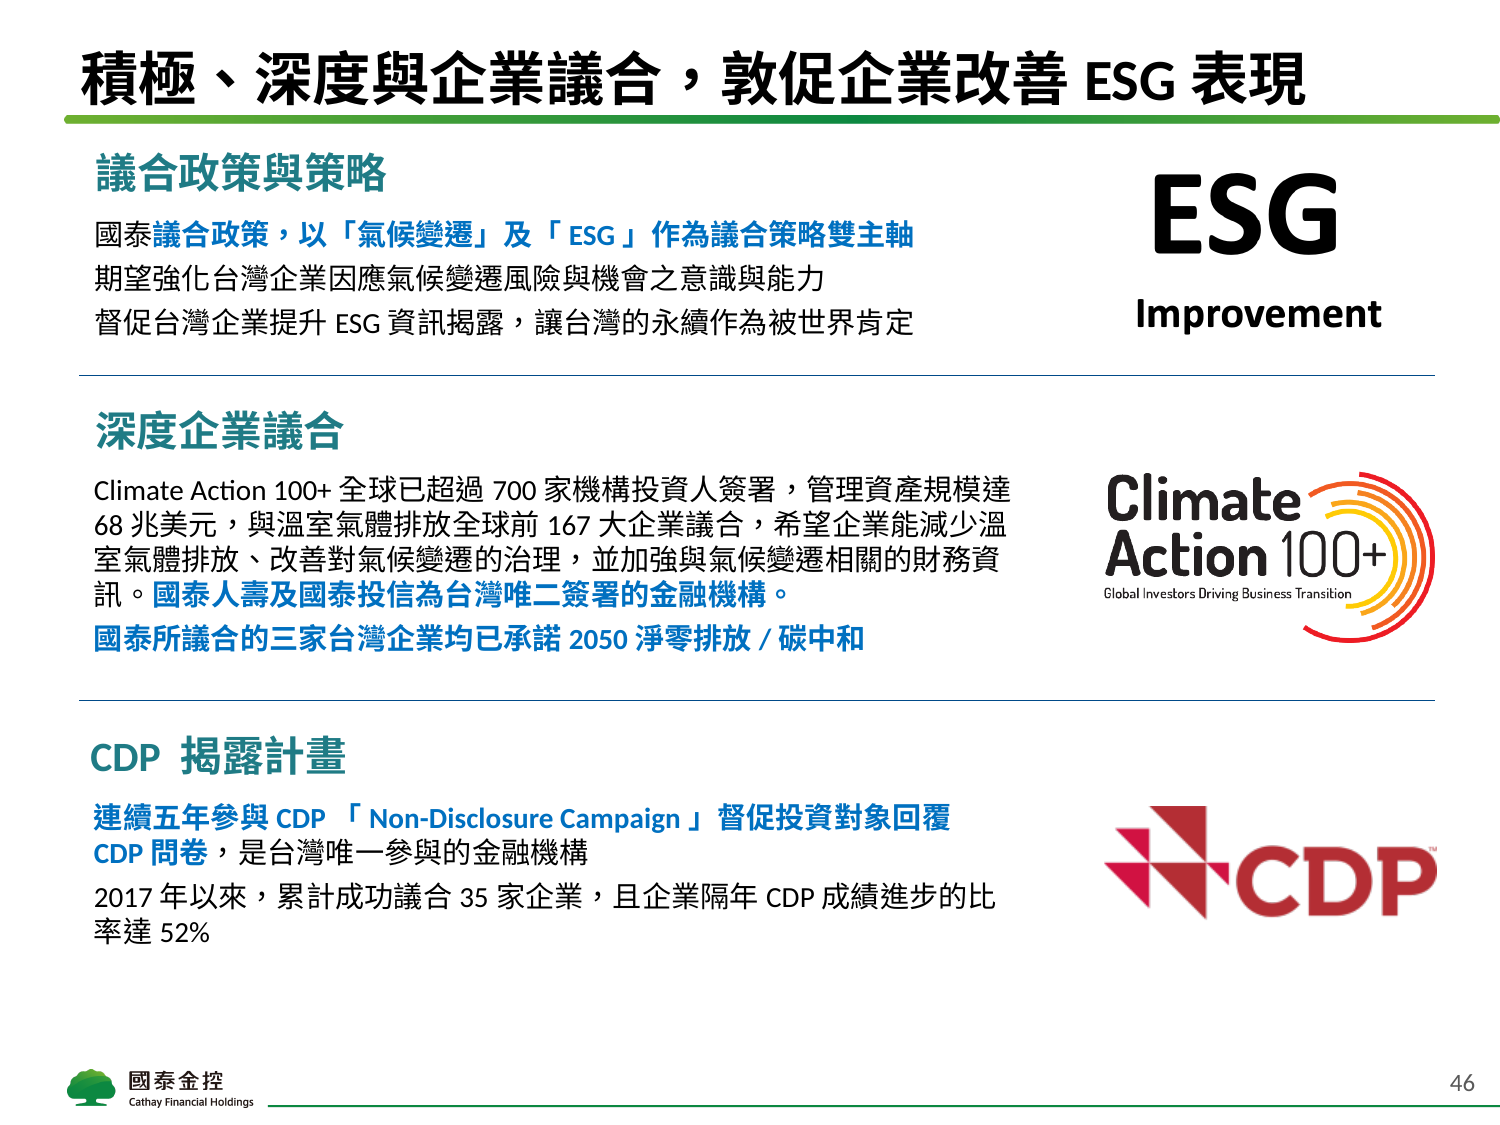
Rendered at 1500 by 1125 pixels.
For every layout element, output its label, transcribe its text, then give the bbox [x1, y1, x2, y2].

picture [1104, 471, 1435, 643]
text_box Climate Action 100+全球已超過700家機構投資人簽署，管理資產規模達68兆美元，與溫室氣體排放全球前167大企業議合，希望企業能減少溫室氣體排放、改善對氣候變遷的治理，並加強與氣候變遷相關的財務資訊。國泰人壽及國泰投信為台灣唯二簽署的金融機構。 國泰所議合的三家台灣企業均已承諾2050淨零排放/碳中和 [79, 463, 1038, 663]
title 積極、深度與企業議合，敦促企業改善ESG表現 [64, 31, 1436, 124]
picture [67, 1069, 1500, 1108]
slide_number 46 [1435, 1058, 1500, 1106]
picture [1436, 115, 1500, 124]
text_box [79, 139, 1390, 351]
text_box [78, 721, 1438, 960]
text_box 深度企業議合 [80, 397, 361, 463]
